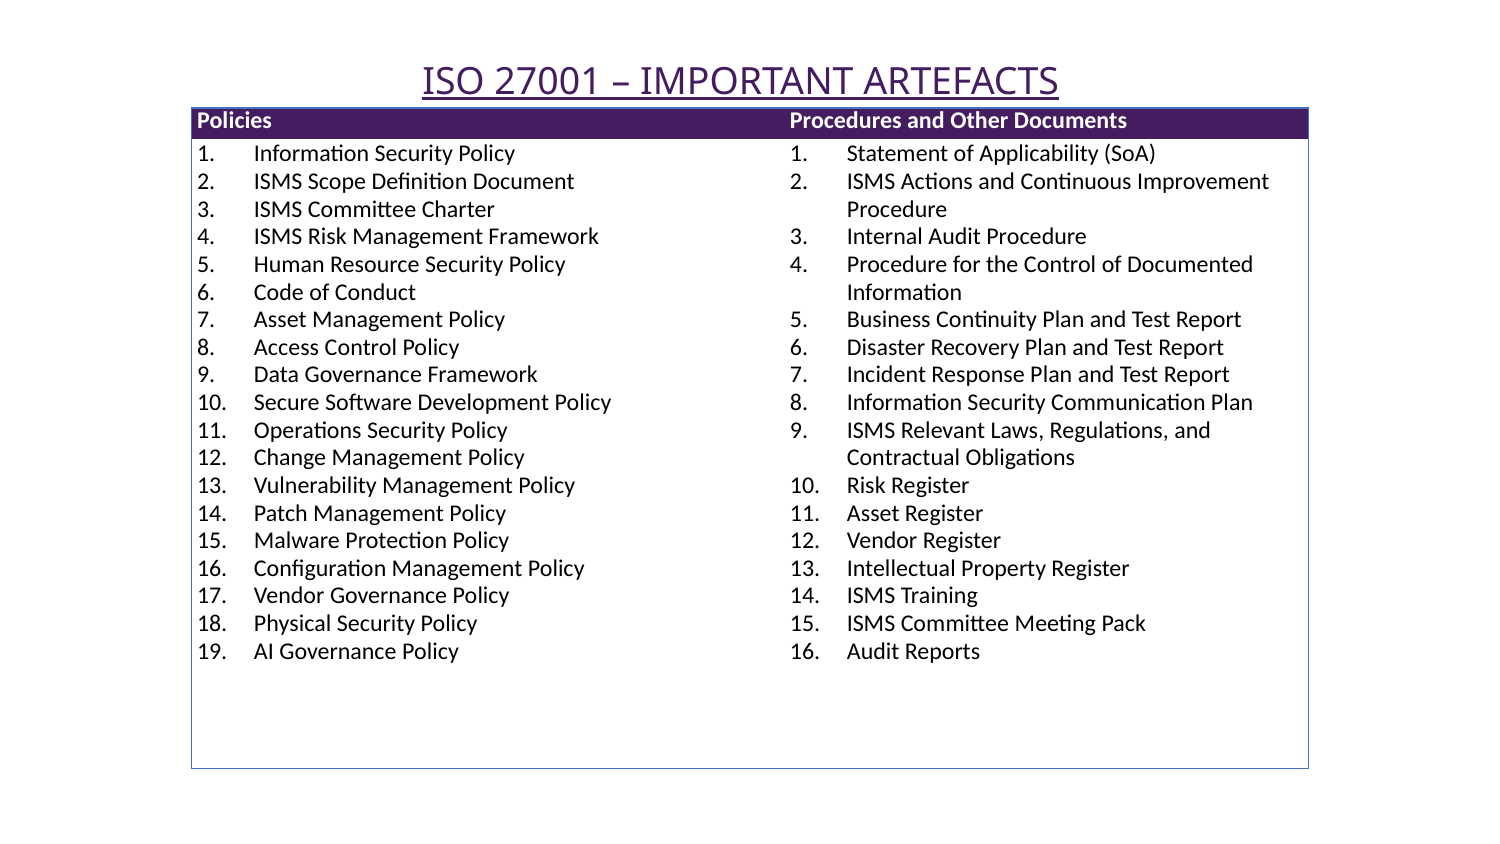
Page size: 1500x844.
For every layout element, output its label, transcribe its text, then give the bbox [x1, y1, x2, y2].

table_cell Statement of Applicability (SoA) ISMS Actions and Continuous Improvement Procedure Internal Audit Procedure Procedure for the Control of Documented Information Business Continuity Plan and Test Report Disaster Recovery Plan and Test Report Incident Response Plan and Test Report Information Security Communication Plan ISMS Relevant Laws, Regulations, and Contractual Obligations Risk Register Asset Register Vendor Register Intellectual Property Register ISMS Training ISMS Committee Meeting Pack Audit Reports [784, 139, 1308, 768]
table_header Procedures and Other Documents [784, 109, 1308, 139]
table_cell Information Security Policy ISMS Scope Definition Document ISMS Committee Charter ISMS Risk Management Framework Human Resource Security Policy Code of Conduct Asset Management Policy Access Control Policy Data Governance Framework Secure Software Development Policy Operations Security Policy Change Management Policy Vulnerability Management Policy Patch Management Policy Malware Protection Policy Configuration Management Policy Vendor Governance Policy Physical Security Policy AI Governance Policy [192, 139, 784, 768]
table_header Policies [192, 109, 784, 139]
text_box ISO 27001 – IMPORTANT ARTEFACTS [50, 49, 1431, 110]
